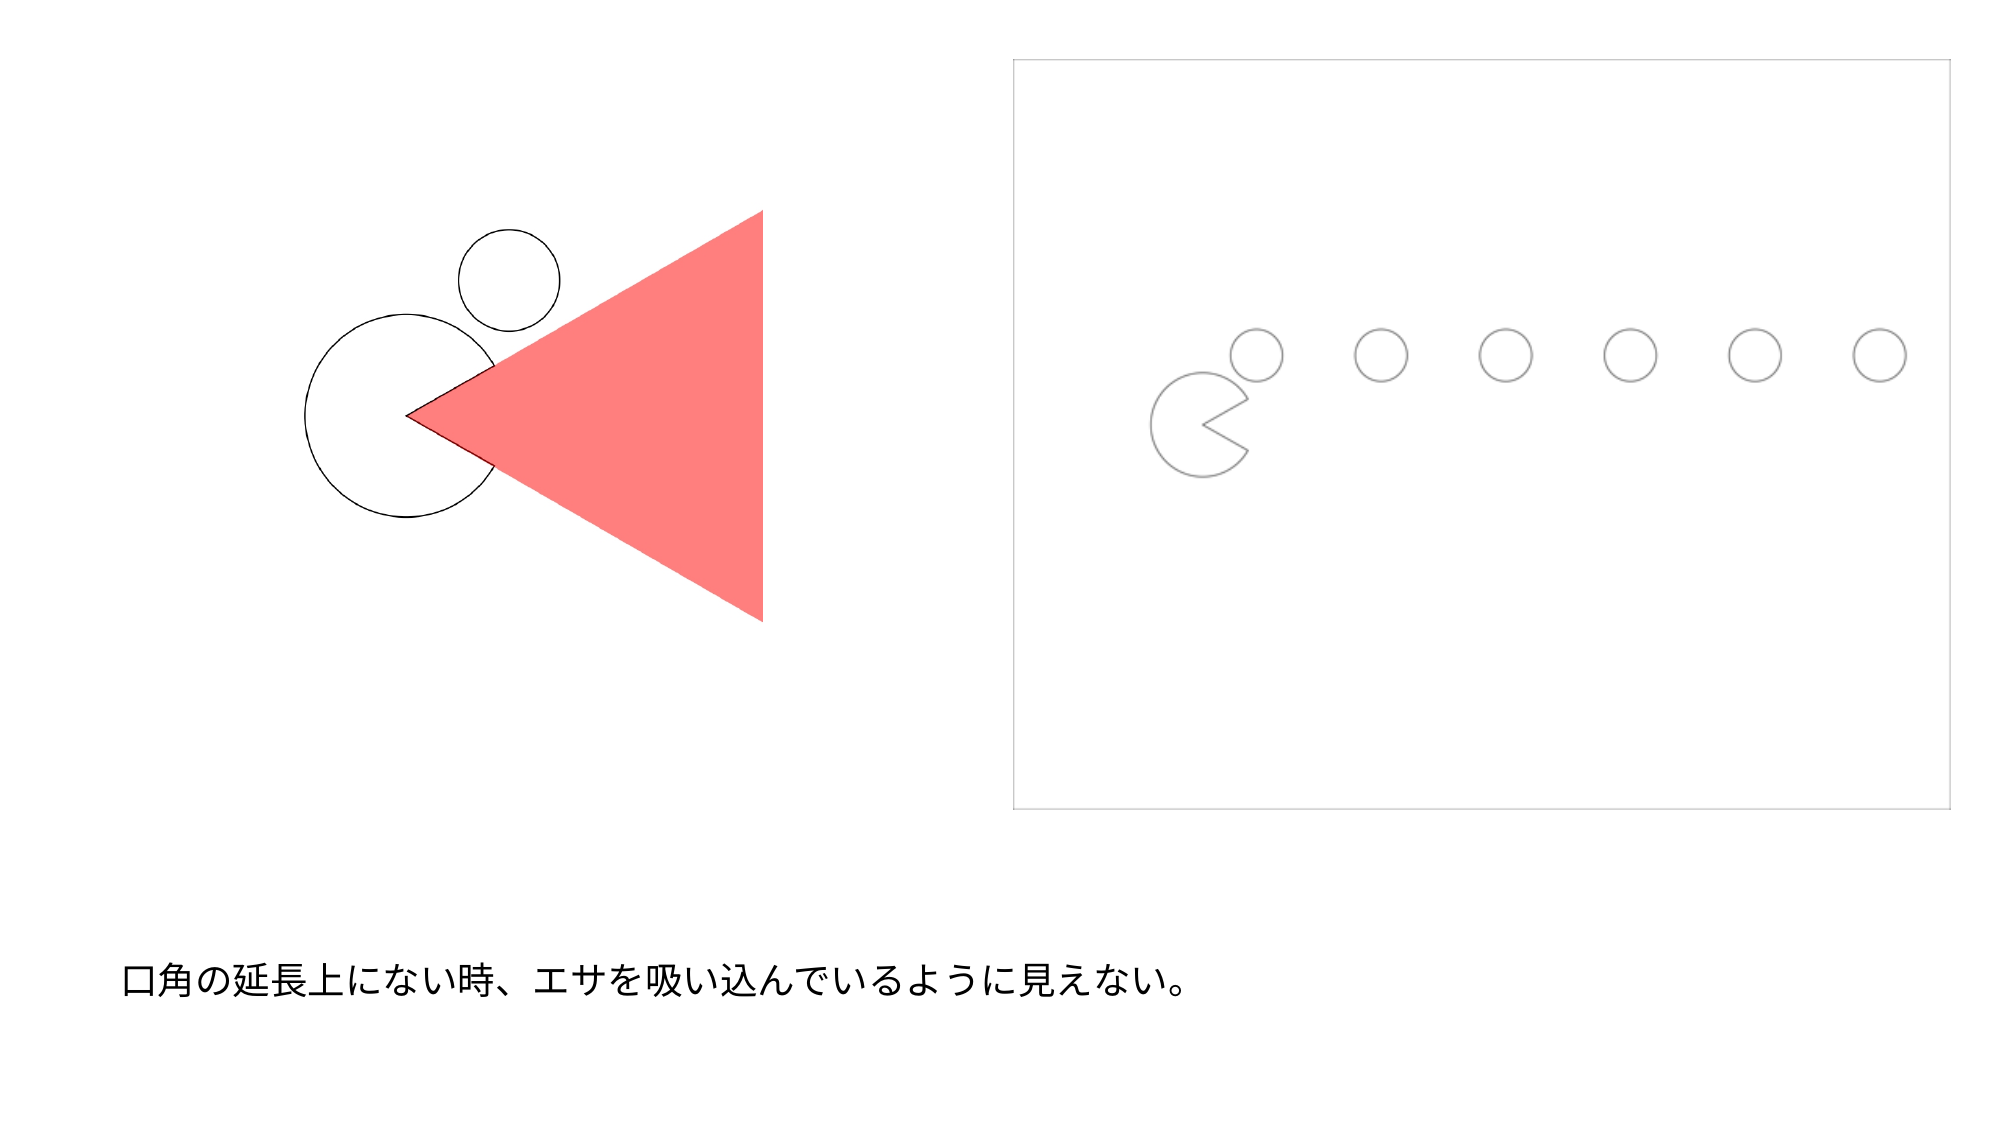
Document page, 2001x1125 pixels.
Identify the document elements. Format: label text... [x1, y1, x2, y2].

picture [1013, 59, 1951, 810]
text_box 口角の延長上にない時、エサを吸い込んでいるように見えない。 [105, 949, 1863, 1010]
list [49, 59, 763, 774]
